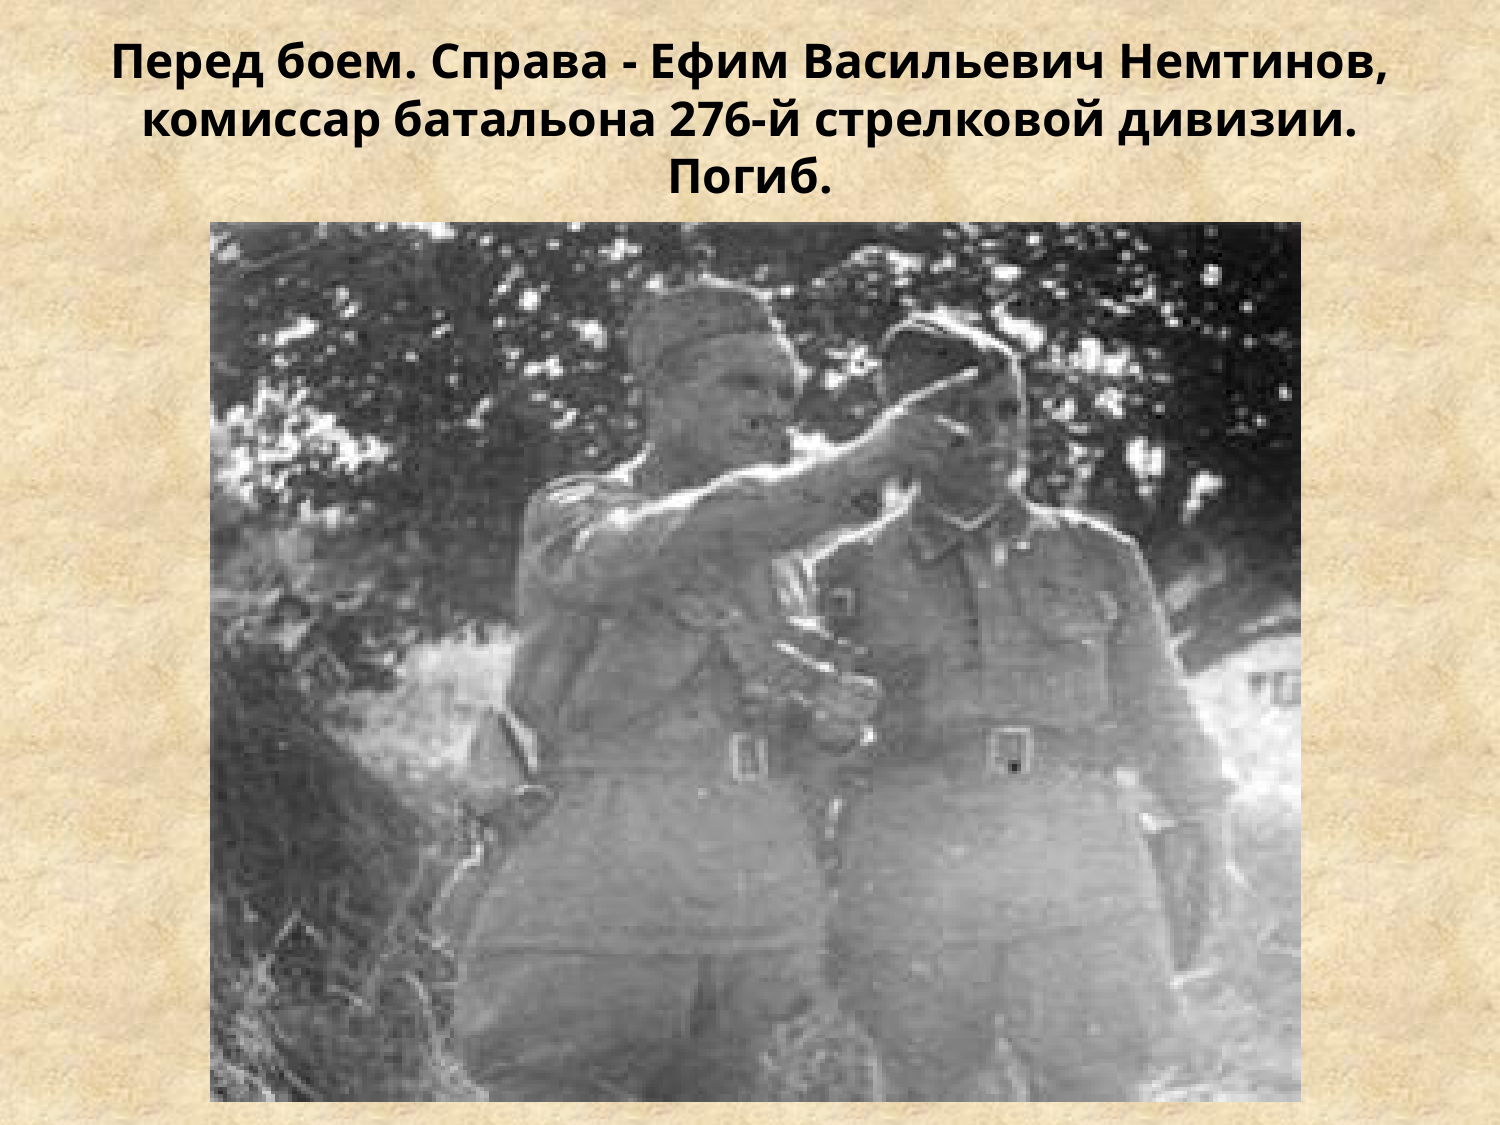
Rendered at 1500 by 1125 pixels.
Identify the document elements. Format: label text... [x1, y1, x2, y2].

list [210, 222, 1302, 1102]
picture [0, 0, 1500, 1125]
title Перед боем. Справа - Ефим Васильевич Немтинов, комиссар батальона 276-й стрелковой дивизии. Погиб. [75, 23, 1425, 211]
